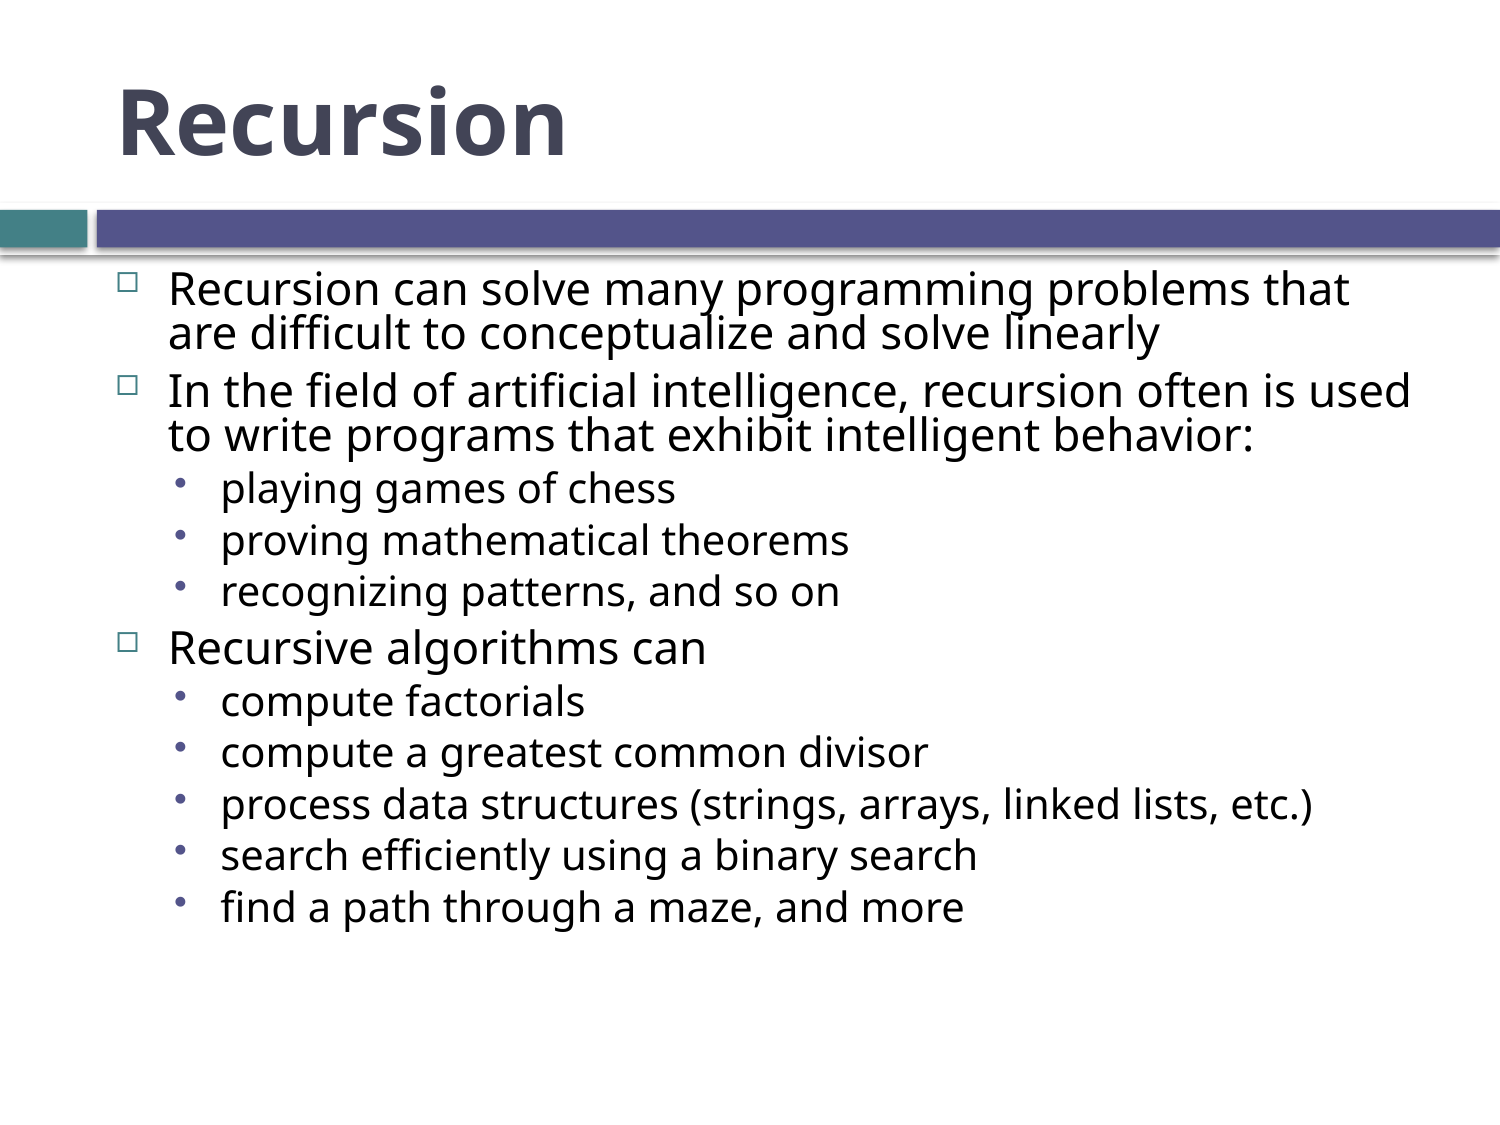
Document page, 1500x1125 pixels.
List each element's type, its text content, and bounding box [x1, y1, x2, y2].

list Recursion can solve many programming problems that are difficult to conceptualize and solve linearly In the field of artificial intelligence, recursion often is used to write programs that exhibit intelligent behavior: playing games of chess proving mathematical theorems recognizing patterns, and so on Recursive algorithms can compute factorials compute a greatest common divisor process data structures (strings, arrays, linked lists, etc.) search efficiently using a binary search find a path through a maze, and more [100, 262, 1438, 1000]
title Recursion [100, 37, 1438, 200]
